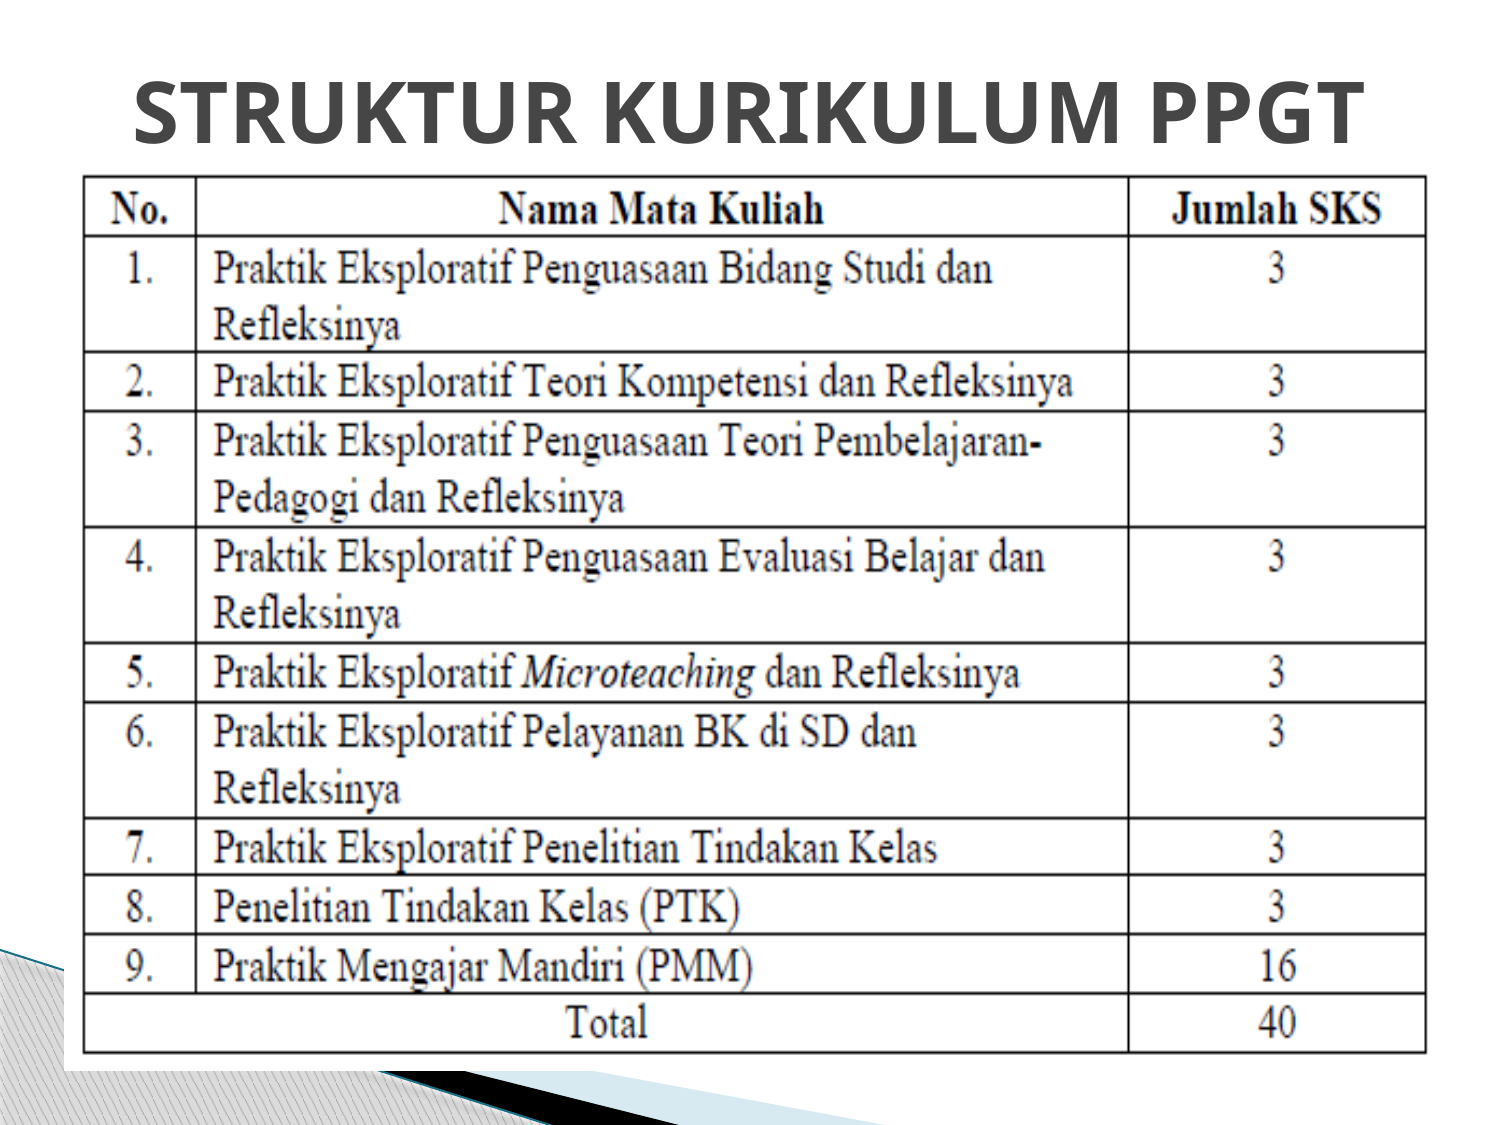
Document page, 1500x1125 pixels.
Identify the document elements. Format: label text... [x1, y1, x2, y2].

title STRUKTUR KURIKULUM PPGT [75, 45, 1425, 159]
picture [64, 160, 1436, 1071]
